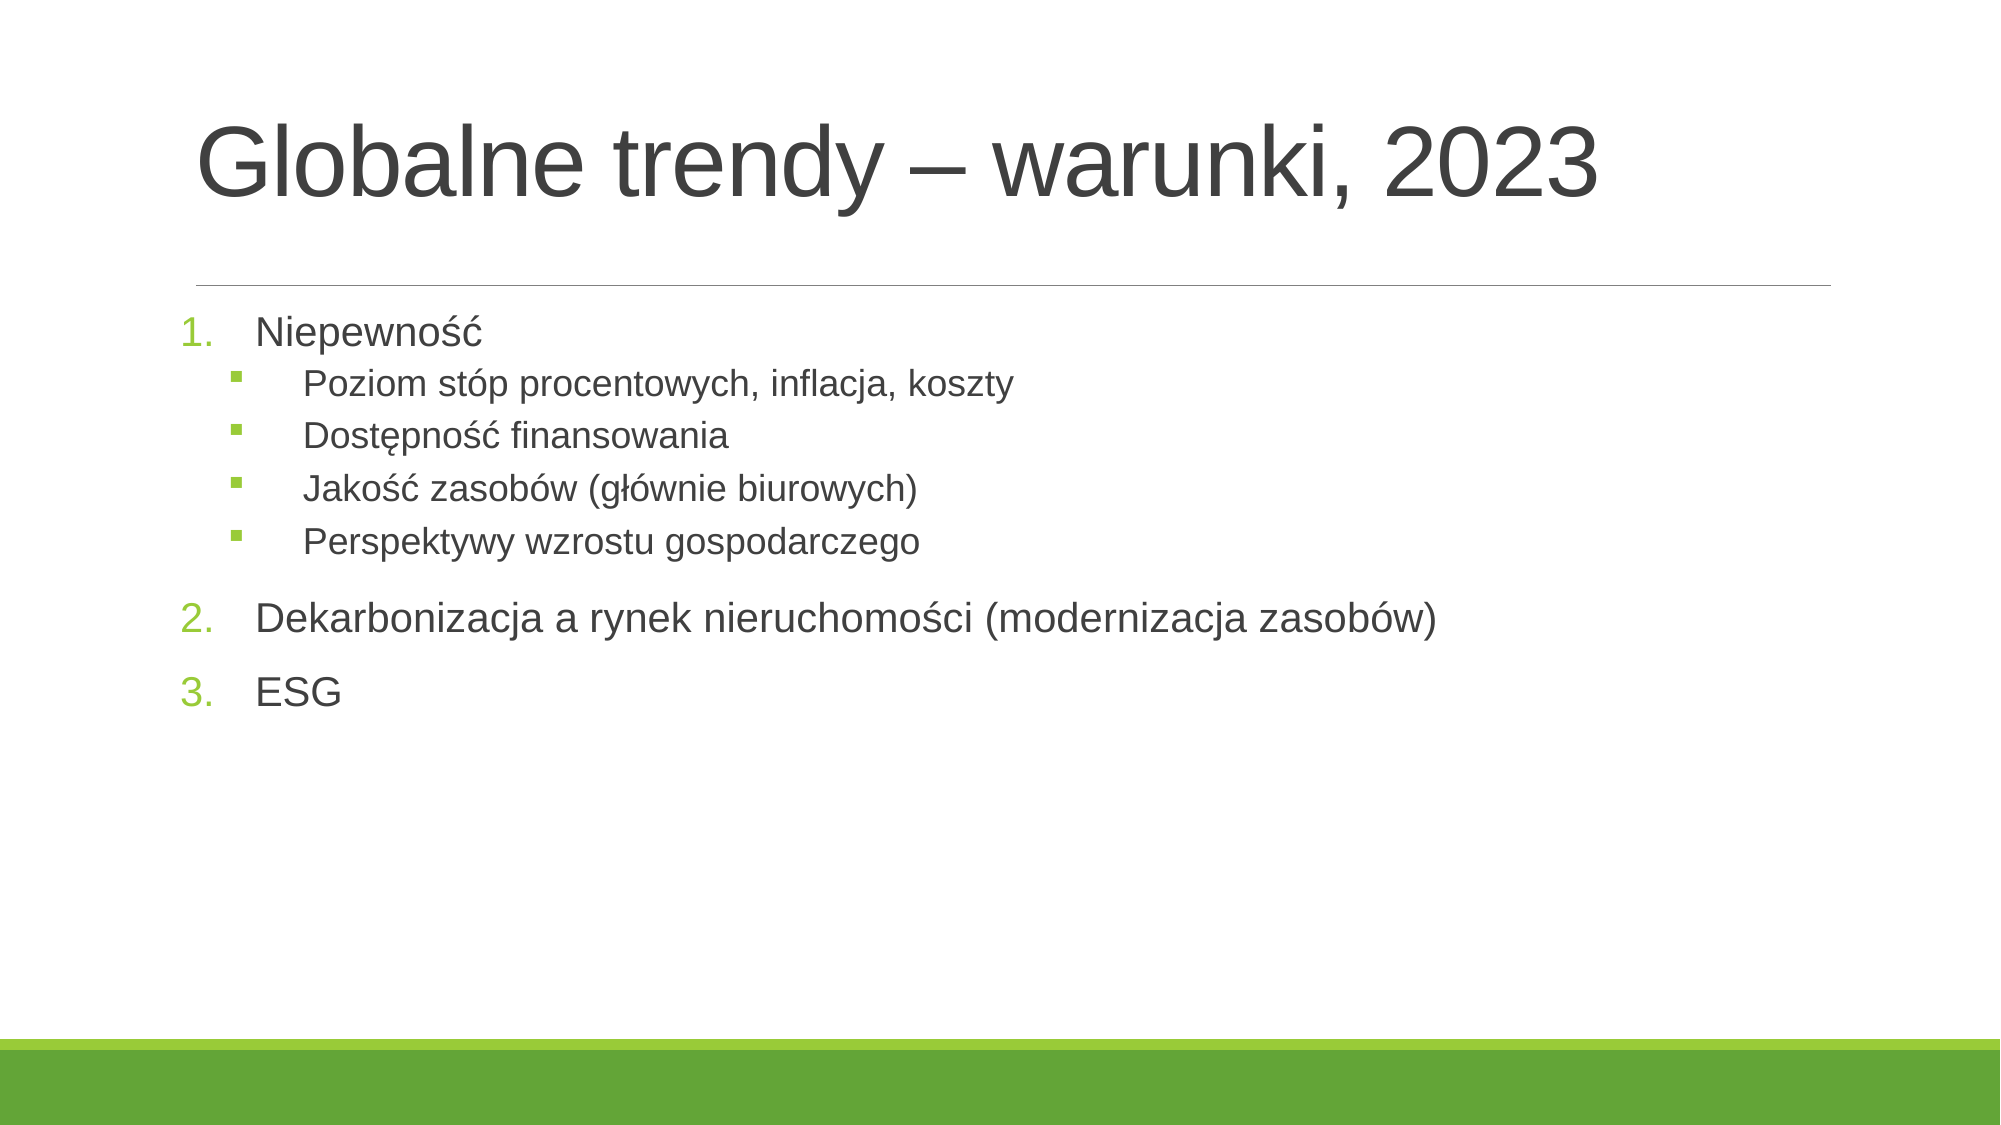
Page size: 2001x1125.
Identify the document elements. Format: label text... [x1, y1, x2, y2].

title Globalne trendy – warunki, 2023 [180, 47, 1830, 285]
list Niepewność Poziom stóp procentowych, inflacja, koszty Dostępność finansowania Jakość zasobów (głównie biurowych) Perspektywy wzrostu gospodarczego Dekarbonizacja a rynek nieruchomości (modernizacja zasobów) ESG [180, 302, 1830, 963]
